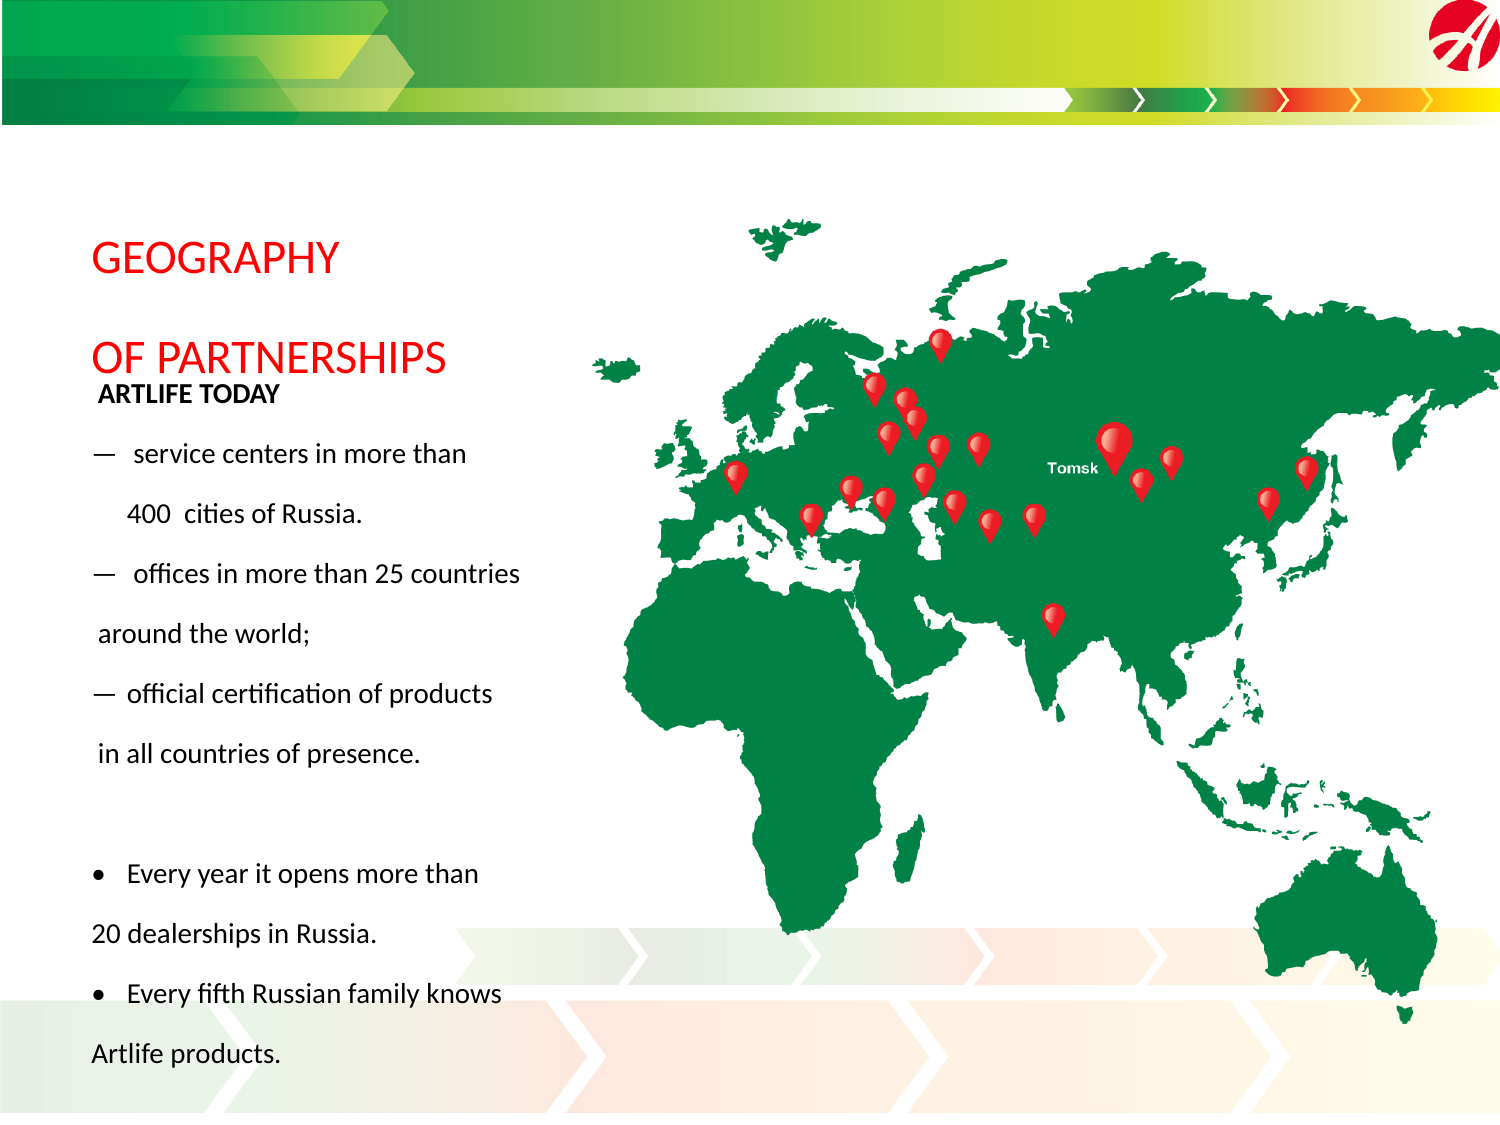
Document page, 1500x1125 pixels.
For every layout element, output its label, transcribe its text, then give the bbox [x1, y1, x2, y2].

text_box ARTLIFE TODAY — service centers in more than 400 cities of Russia. — offices in more than 25 countries around the world; — official certification of products in all countries of presence. • Every year it opens more than 20 dealerships in Russia. • Every fifth Russian family knows Artlife products. [76, 361, 597, 1097]
text_box GEOGRAPHY OF PARTNERSHIPS [76, 208, 656, 361]
picture [0, 0, 1500, 1125]
